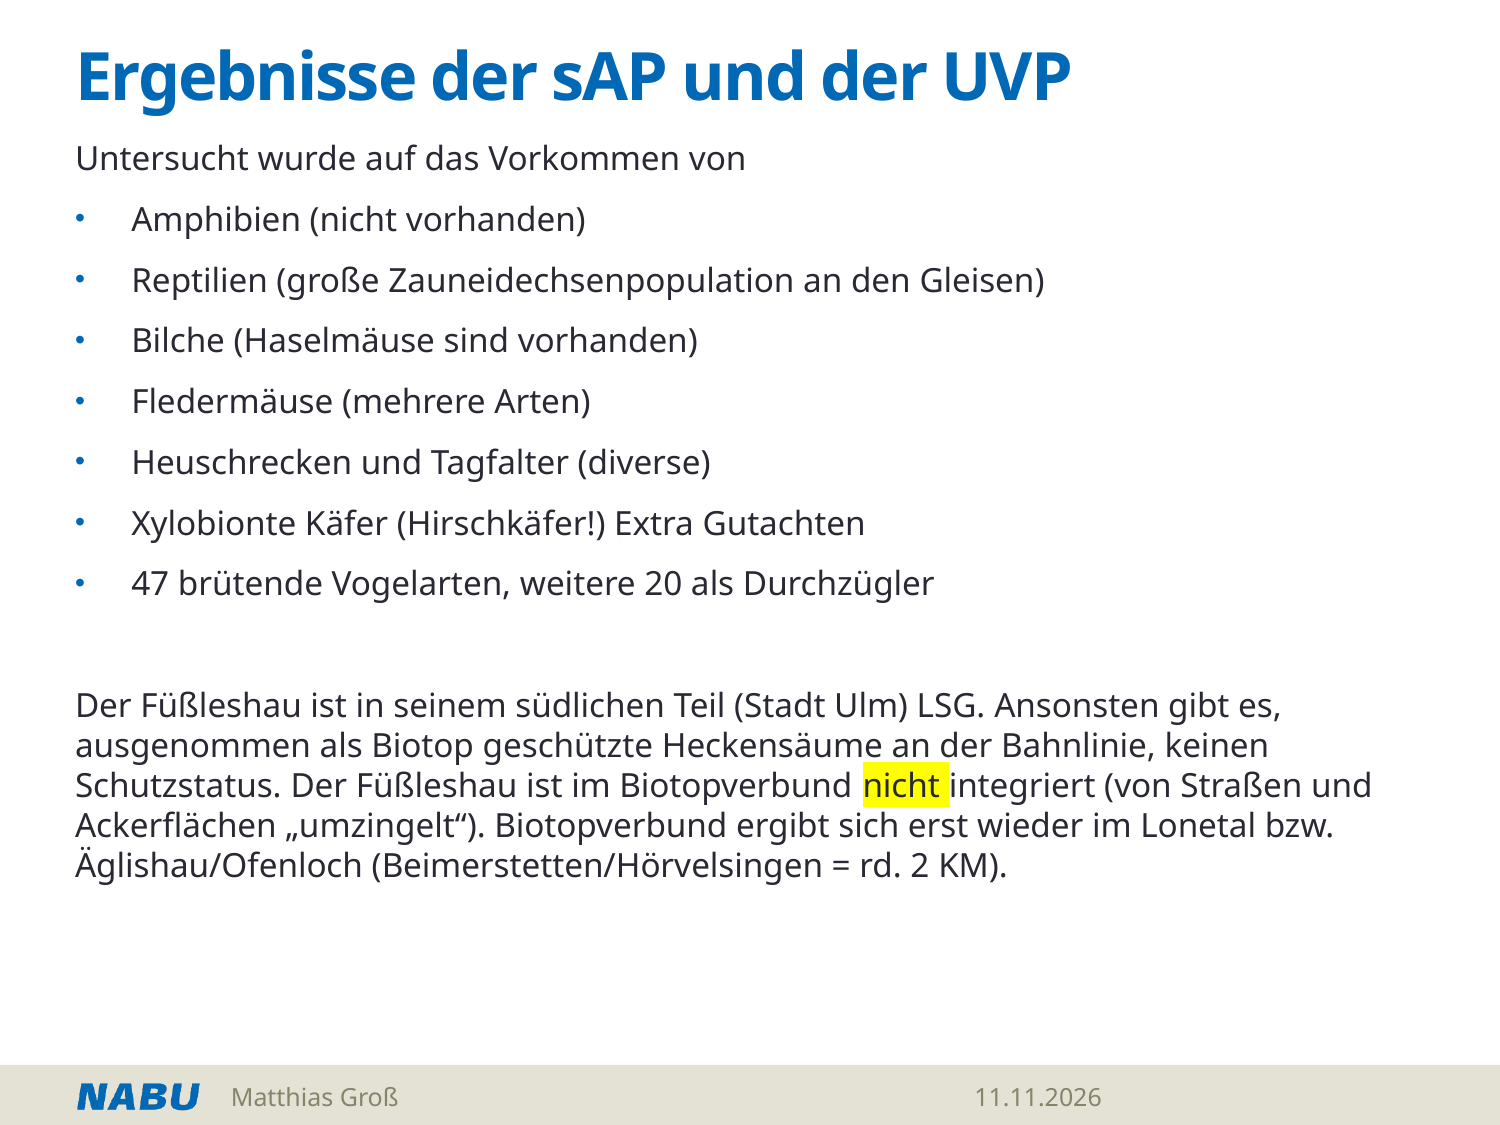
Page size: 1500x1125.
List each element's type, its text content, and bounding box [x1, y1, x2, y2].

title Ergebnisse der sAP und der UVP [75, 0, 1425, 115]
picture [75, 1081, 201, 1111]
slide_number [974, 1086, 1329, 1116]
footer Matthias Groß [230, 1086, 953, 1116]
list Untersucht wurde auf das Vorkommen von Amphibien (nicht vorhanden) Reptilien (große Zauneidechsenpopulation an den Gleisen) Bilche (Haselmäuse sind vorhanden) Fledermäuse (mehrere Arten) Heuschrecken und Tagfalter (diverse) Xylobionte Käfer (Hirschkäfer!) Extra Gutachten 47 brütende Vogelarten, weitere 20 als Durchzügler Der Füßleshau ist in seinem südlichen Teil (Stadt Ulm) LSG. Ansonsten gibt es, ausgenommen als Biotop geschützte Heckensäume an der Bahnlinie, keinen Schutzstatus. Der Füßleshau ist im Biotopverbund nicht integriert (von Straßen und Ackerflächen „umzingelt“). Biotopverbund ergibt sich erst wieder im Lonetal bzw. Äglishau/Ofenloch (Beimerstetten/Hörvelsingen = rd. 2 KM). [75, 137, 1425, 912]
